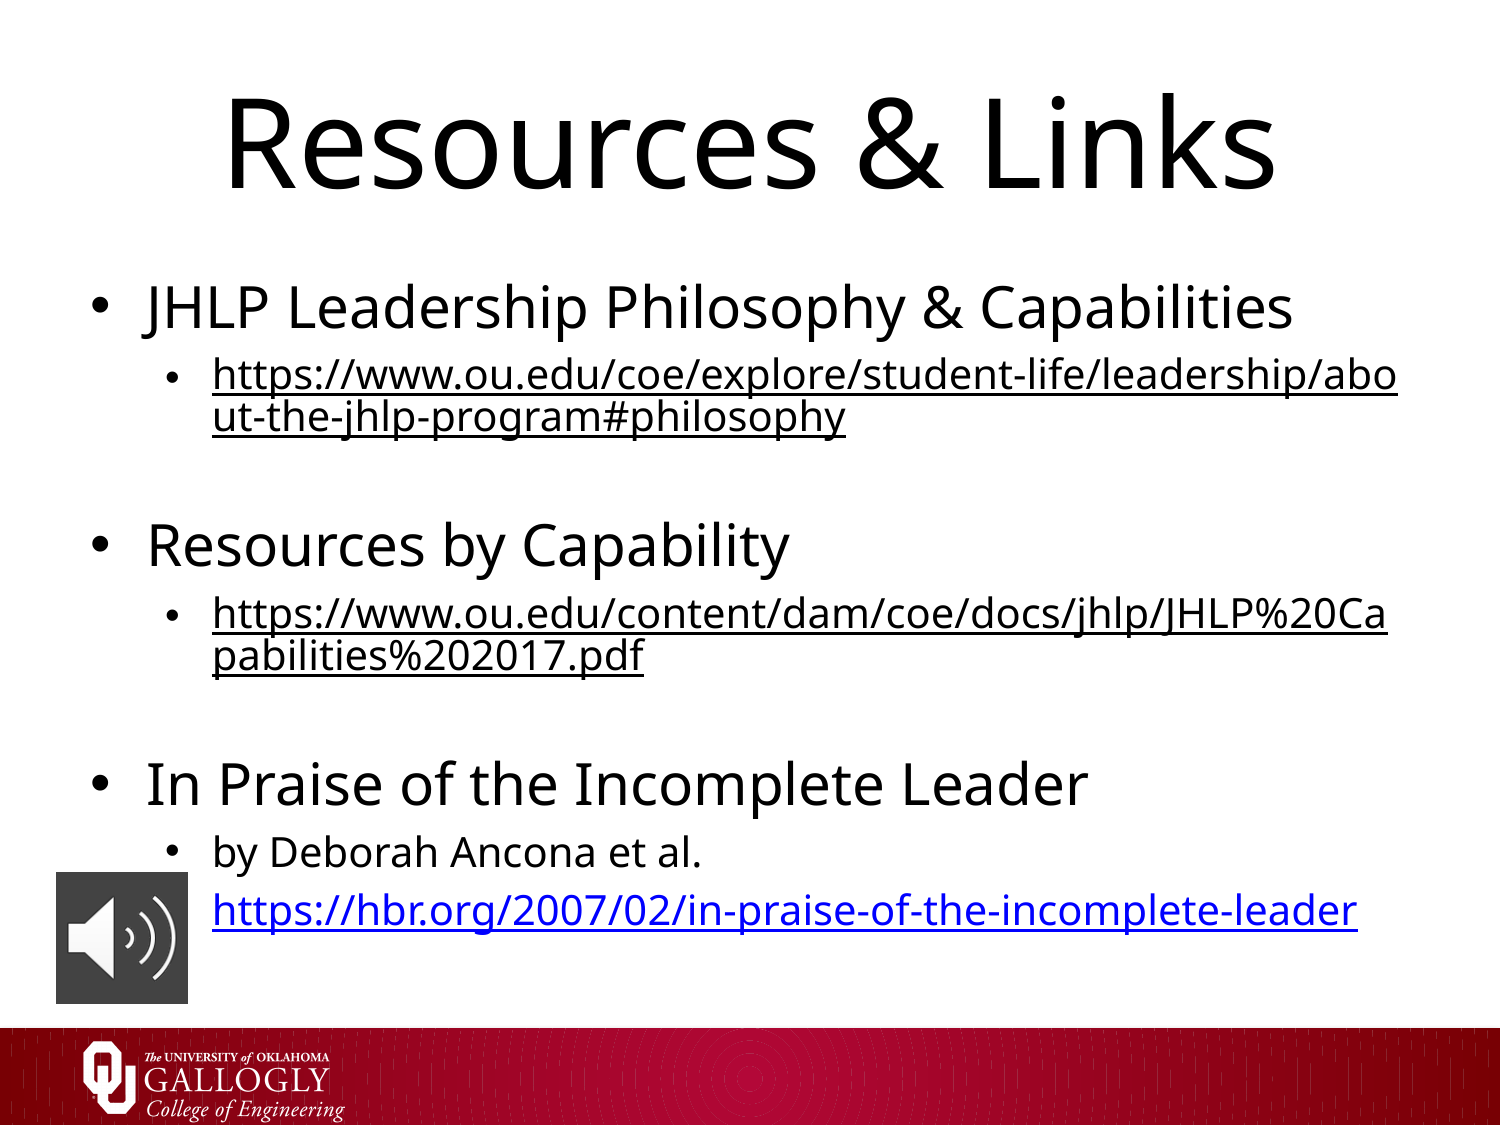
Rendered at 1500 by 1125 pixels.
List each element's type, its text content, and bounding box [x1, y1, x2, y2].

picture [54, 871, 189, 1006]
list JHLP Leadership Philosophy & Capabilities https://www.ou.edu/coe/explore/student-life/leadership/about-the-jhlp-program#philosophy Resources by Capability https://www.ou.edu/content/dam/coe/docs/jhlp/JHLP%20Capabilities%202017.pdf In Praise of the Incomplete Leader by Deborah Ancona et al. https://hbr.org/2007/02/in-praise-of-the-incomplete-leader [75, 262, 1425, 1005]
title Resources & Links [75, 45, 1425, 233]
picture [79, 1038, 349, 1125]
